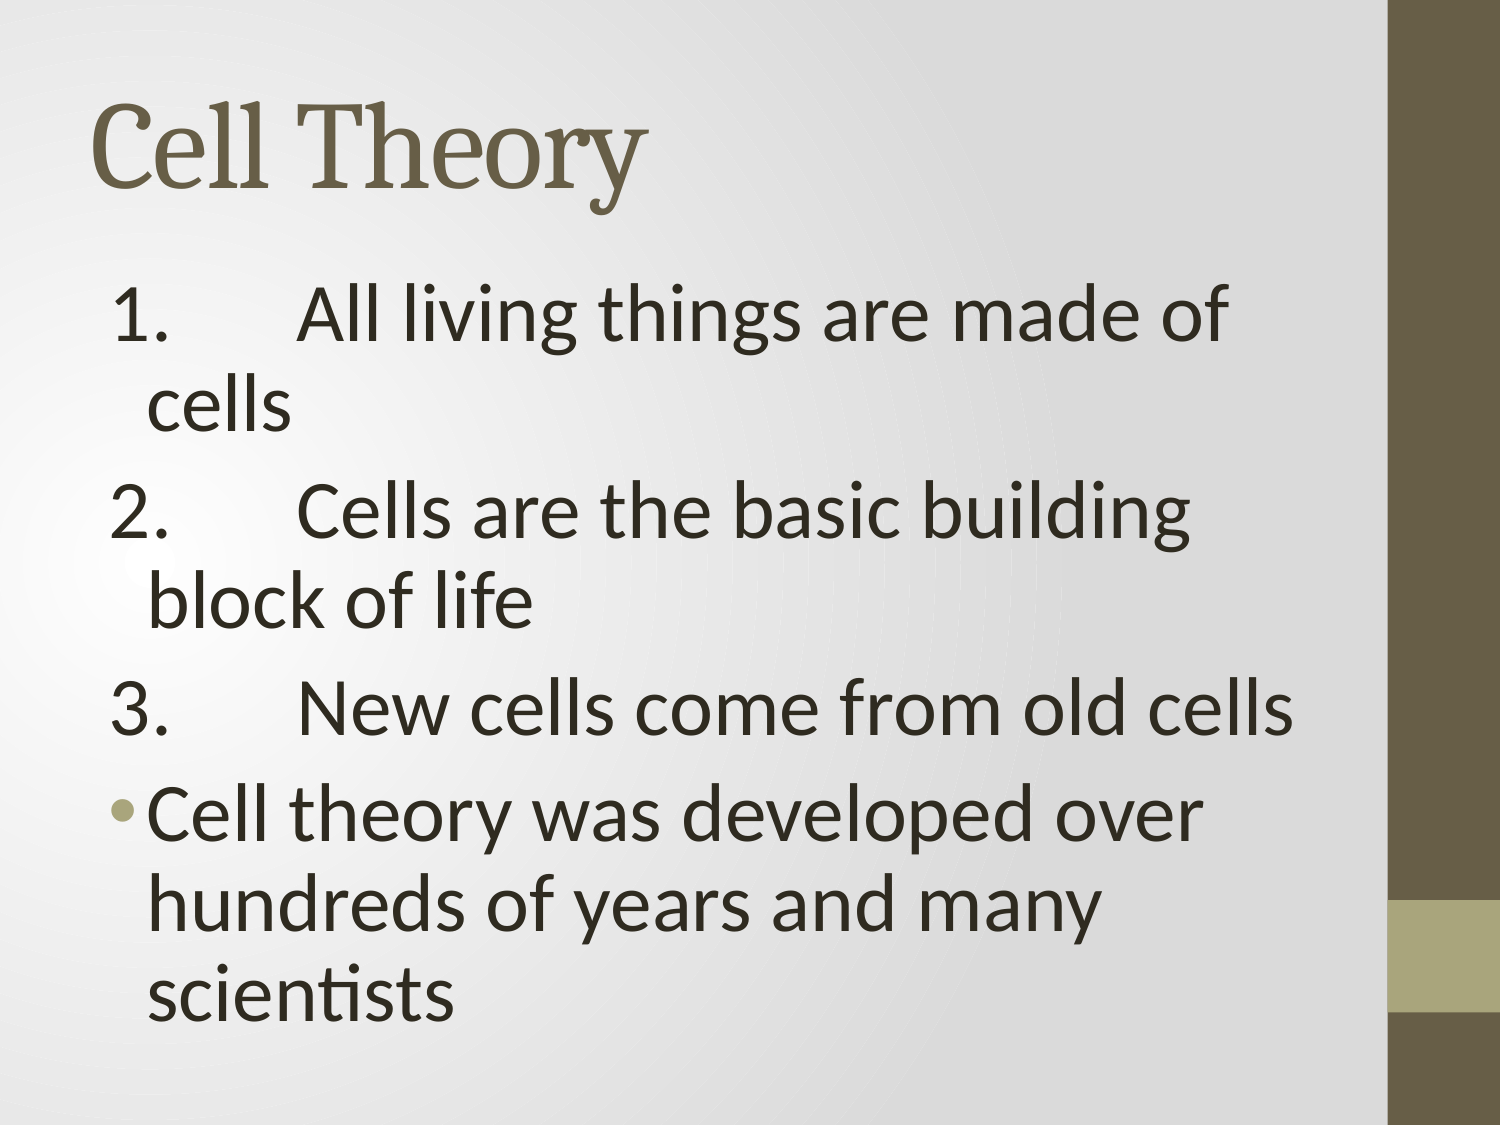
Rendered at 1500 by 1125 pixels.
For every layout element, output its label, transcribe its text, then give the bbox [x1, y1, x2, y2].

title Cell Theory [75, 45, 1325, 233]
list 1. All living things are made of cells 2. Cells are the basic building block of life 3. New cells come from old cells Cell theory was developed over hundreds of years and many scientists [75, 262, 1325, 1050]
